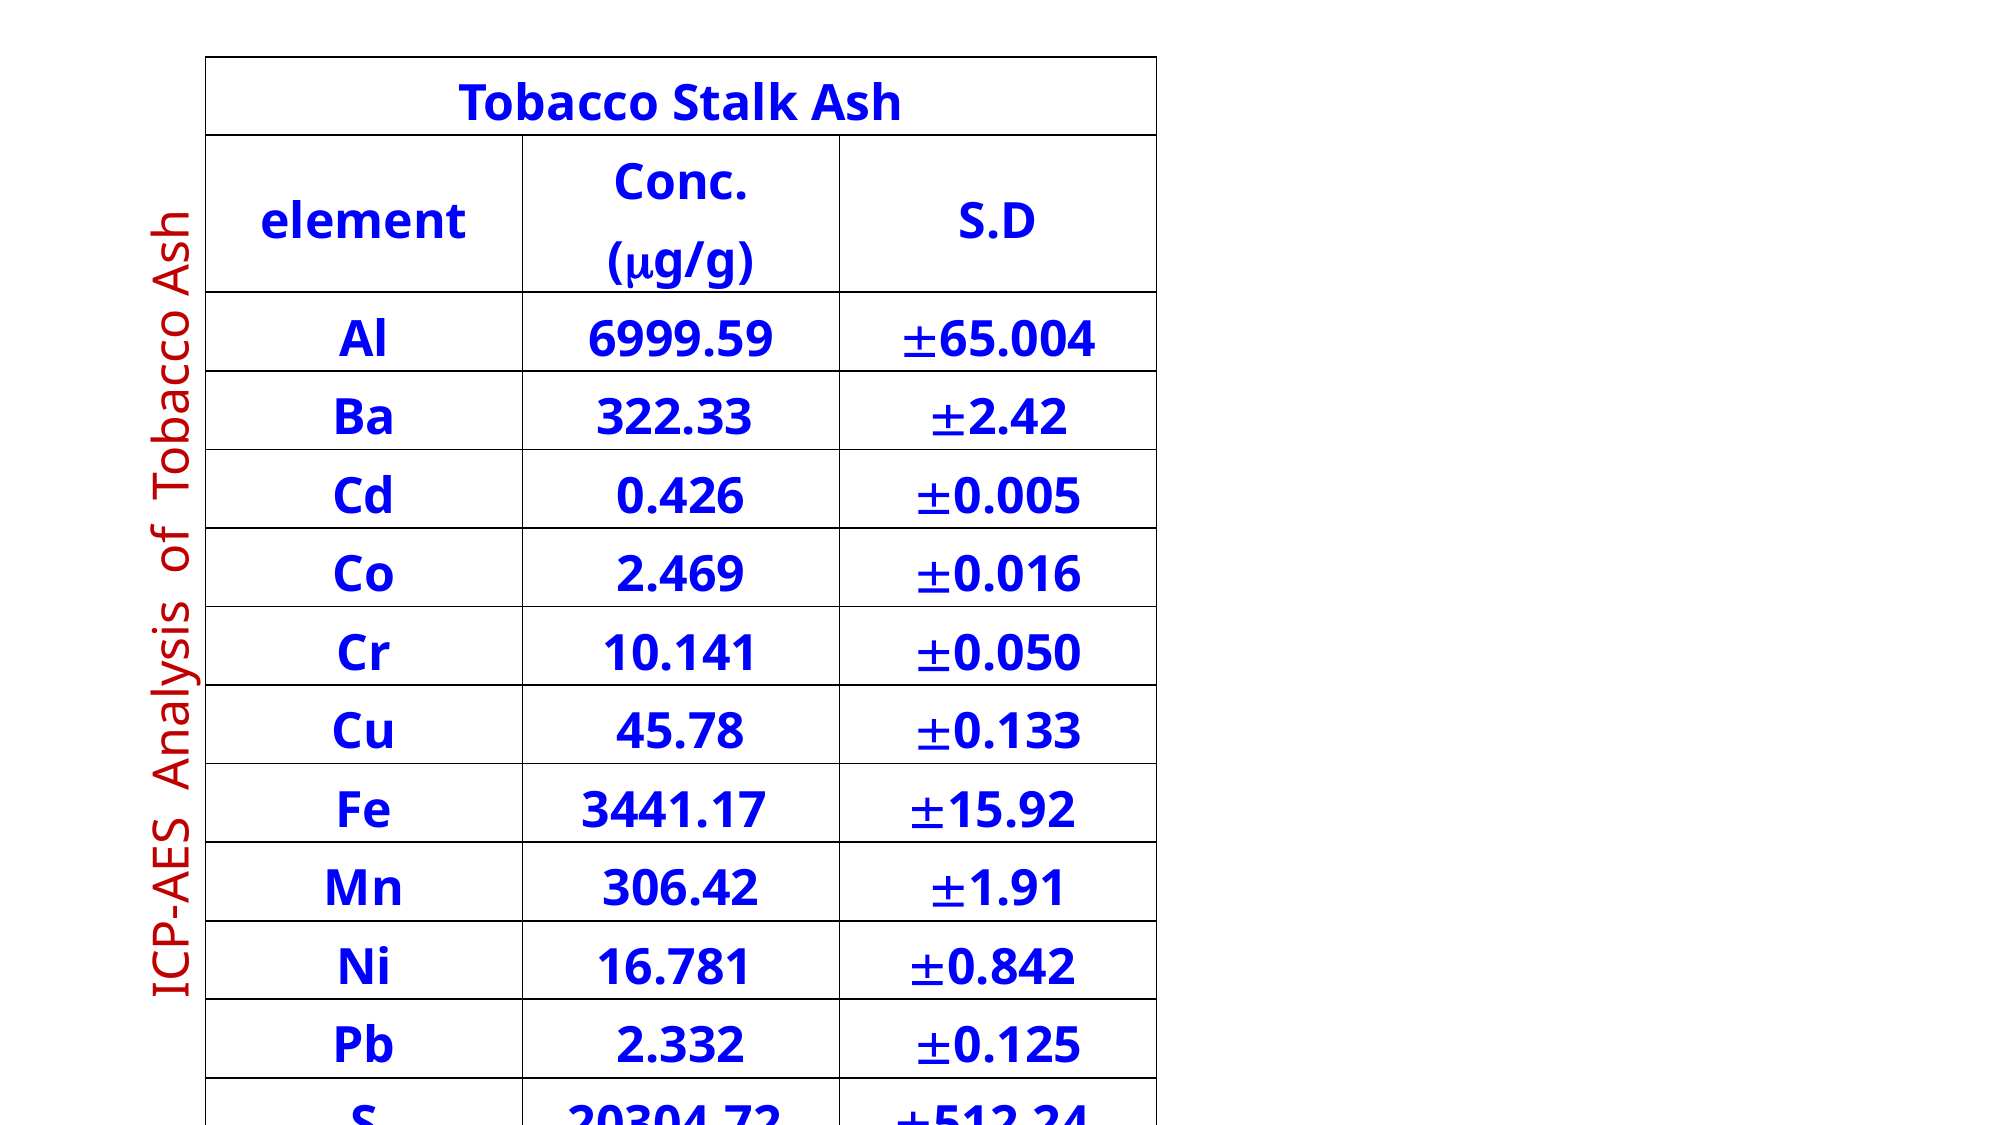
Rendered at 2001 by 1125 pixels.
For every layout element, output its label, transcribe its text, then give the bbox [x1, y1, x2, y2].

table_cell 6999.59 [523, 293, 839, 370]
table_cell S.D [840, 136, 1156, 291]
table_cell Al [206, 293, 522, 370]
table_cell 0.005 [840, 450, 1156, 527]
table_cell Co [206, 529, 522, 606]
table_header Tobacco Stalk Ash [206, 58, 1156, 134]
table_cell 10.141 [523, 607, 839, 684]
table_cell 45.78 [523, 686, 839, 763]
table_cell 0.842 [840, 922, 1156, 998]
table_cell 2.332 [523, 1000, 839, 1077]
table_cell 0.016 [840, 529, 1156, 606]
table_cell Cr [206, 607, 522, 684]
table_cell 15.92 [840, 764, 1156, 841]
table_cell 322.33 [523, 372, 839, 449]
table_cell 2.469 [523, 529, 839, 606]
text_box ICP-AES Analysis of Tobacco Ash [138, 101, 193, 1014]
table_cell Conc. (g/g) [523, 136, 839, 291]
table_cell Mn [206, 843, 522, 920]
table_cell 512.24 [840, 1079, 1156, 1125]
table_cell 0.426 [523, 450, 839, 527]
table_cell Cd [206, 450, 522, 527]
table_cell 20304.72 [523, 1079, 839, 1125]
table_cell 0.133 [840, 686, 1156, 763]
table_cell element [206, 136, 522, 291]
table_cell S [206, 1079, 522, 1125]
table_cell Pb [206, 1000, 522, 1077]
table_cell 1.91 [840, 843, 1156, 920]
table_cell Fe [206, 764, 522, 841]
table_cell 3441.17 [523, 764, 839, 841]
table_cell 65.004 [840, 293, 1156, 370]
table_cell Ba [206, 372, 522, 449]
table_cell 2.42 [840, 372, 1156, 449]
table_cell Ni [206, 922, 522, 998]
table_cell 16.781 [523, 922, 839, 998]
table_cell 0.125 [840, 1000, 1156, 1077]
table_cell 0.050 [840, 607, 1156, 684]
table_cell 306.42 [523, 843, 839, 920]
table_cell Cu [206, 686, 522, 763]
